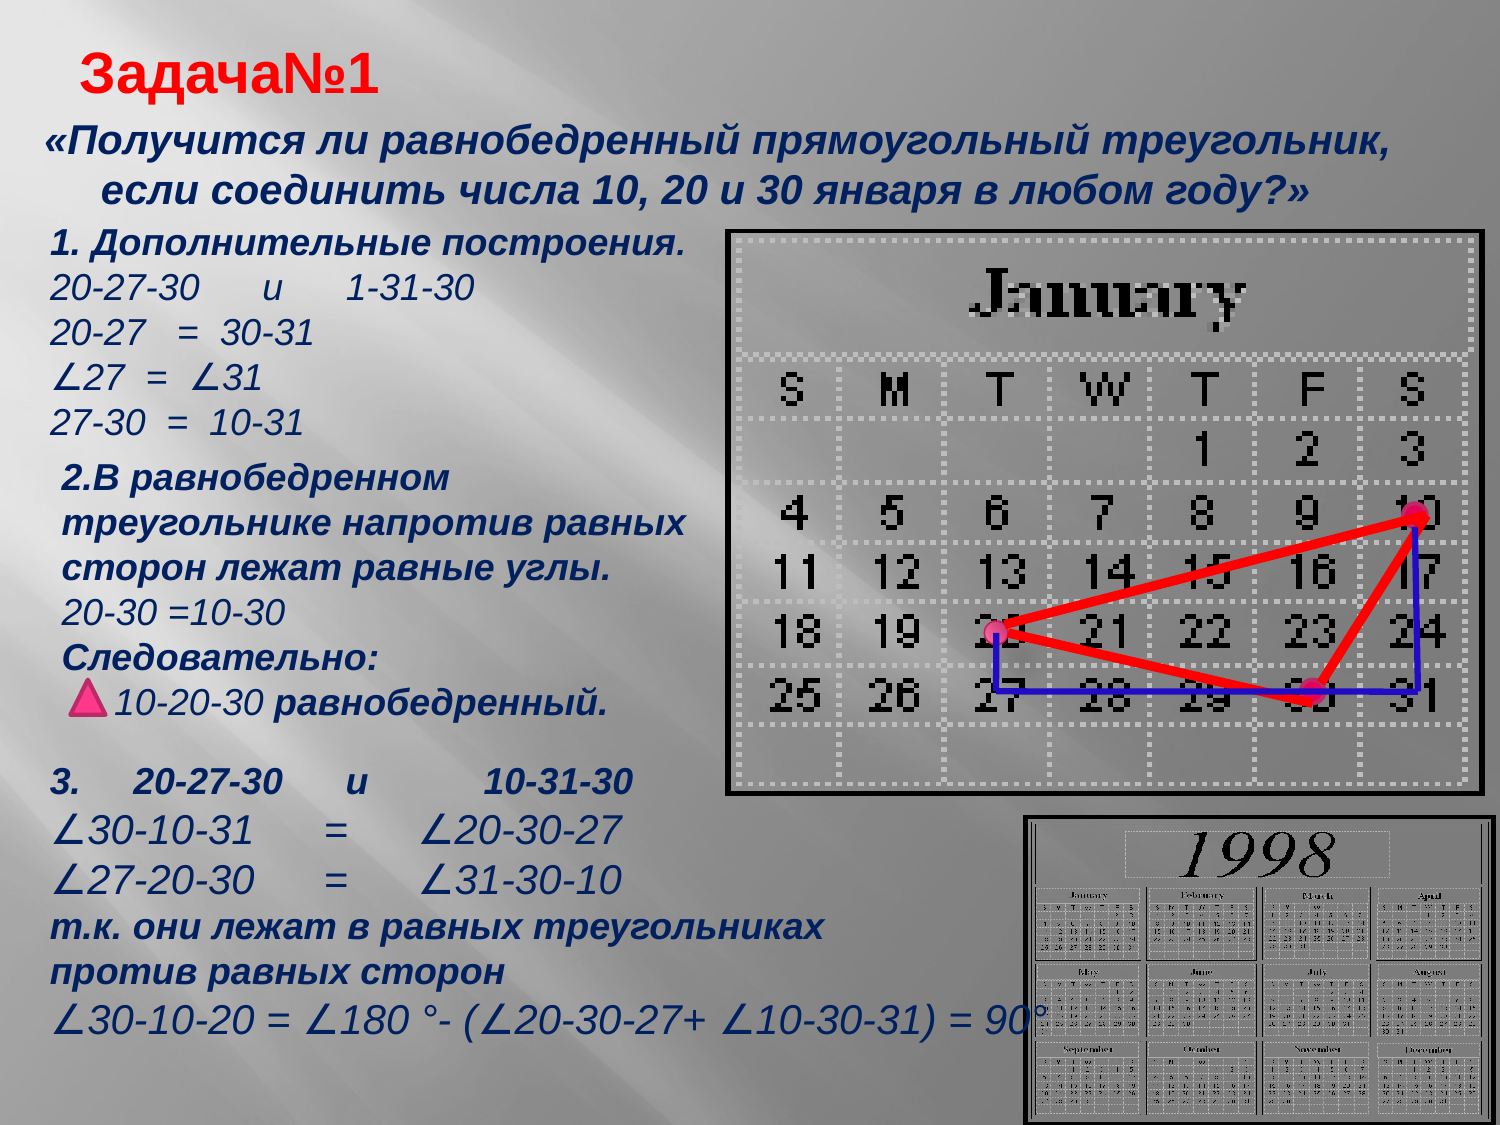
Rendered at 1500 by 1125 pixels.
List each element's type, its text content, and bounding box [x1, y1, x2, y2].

text_box 3. 20-27-30 и 10-31-30 ∠30-10-31 = ∠20-30-27 ∠27-20-30 = ∠31-30-10 т.к. они лежат в равных треугольниках против равных сторон ∠30-10-20 = ∠180 °- (∠20-30-27+ ∠10-30-31) = 90° [35, 750, 1019, 1050]
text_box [1333, 607, 1499, 611]
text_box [1154, 372, 1257, 691]
picture [1019, 814, 1500, 1125]
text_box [1154, 692, 1257, 776]
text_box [1007, 632, 1154, 691]
picture [718, 222, 1500, 809]
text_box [1283, 560, 1444, 647]
title Задача№1 [64, 30, 1415, 105]
text_box «Получится ли равнобедренный прямоугольный треугольник, если соединить числа 10, 20 и 30 января в любом году?» [29, 105, 1500, 937]
text_box 2.В равнобедренном треугольнике напротив равных сторон лежат равные углы. 20-30 =10-30 Следовательно: 10-20-30 равнобедренный. [46, 445, 718, 730]
text_box [68, 677, 108, 717]
text_box 1. Дополнительные построения. 20-27-30 и 1-31-30 20-27 = 30-31 ∠27 = ∠31 27-30 = 10-31 [35, 210, 715, 451]
